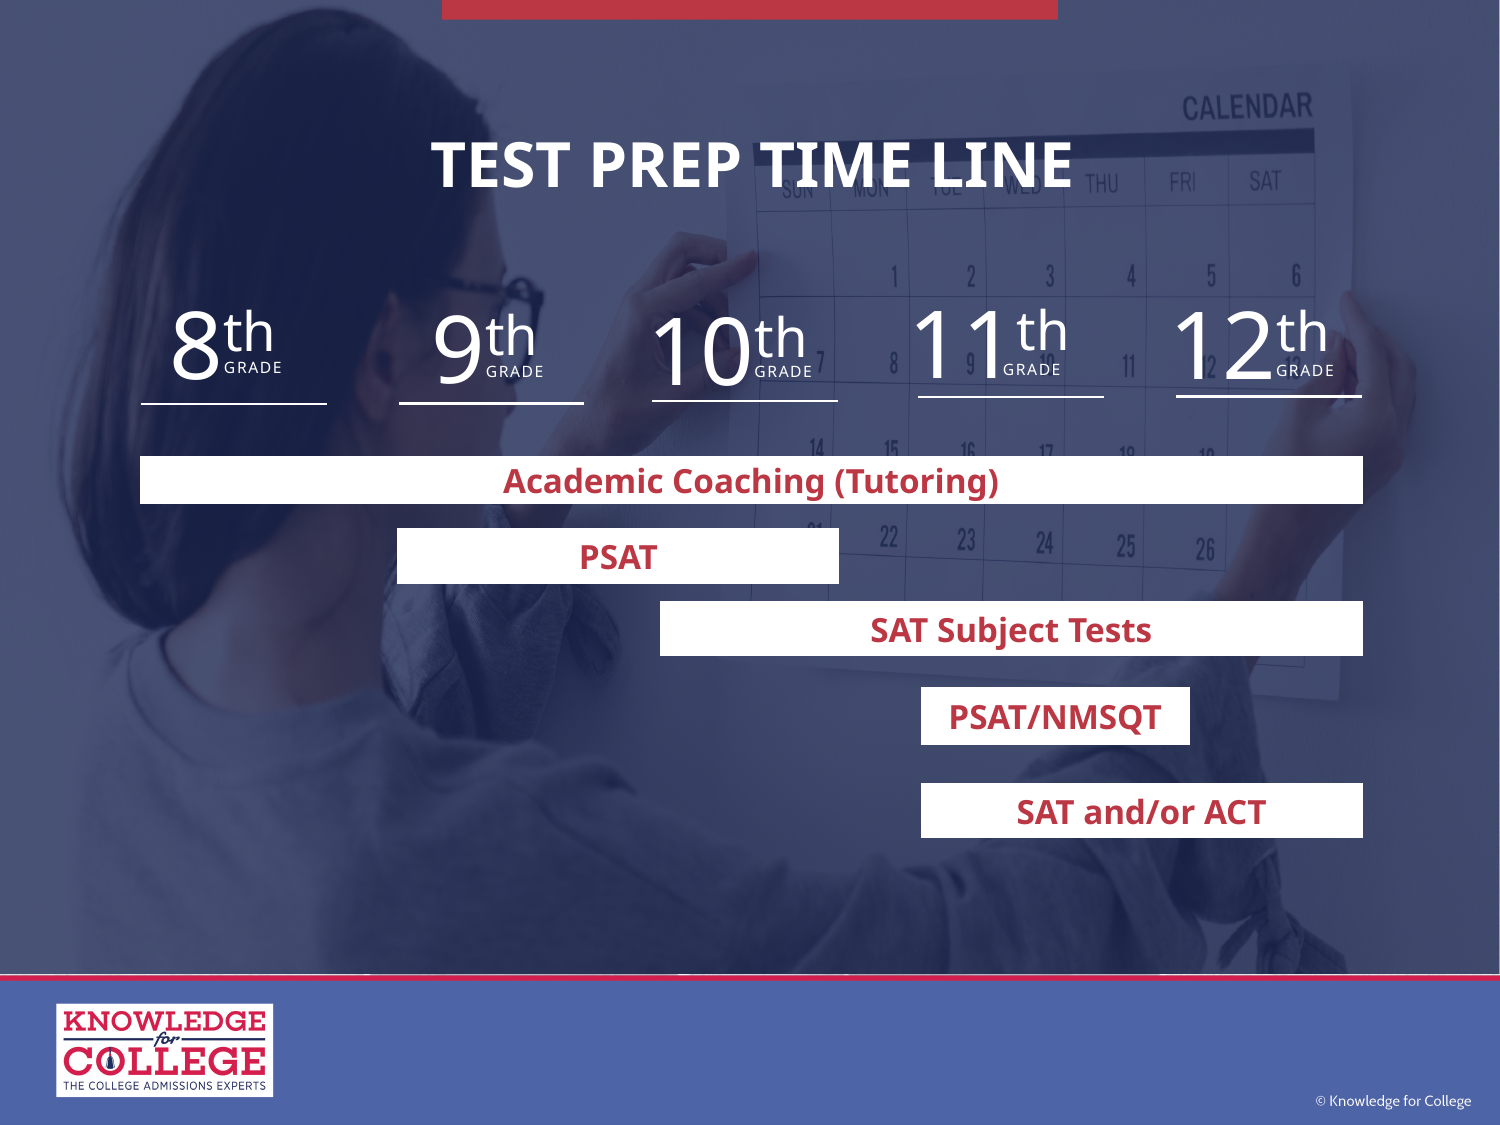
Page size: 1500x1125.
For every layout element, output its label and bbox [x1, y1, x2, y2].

text_box [155, 404, 301, 408]
picture [0, 0, 1500, 1125]
text_box [155, 278, 301, 403]
text_box [417, 282, 563, 411]
